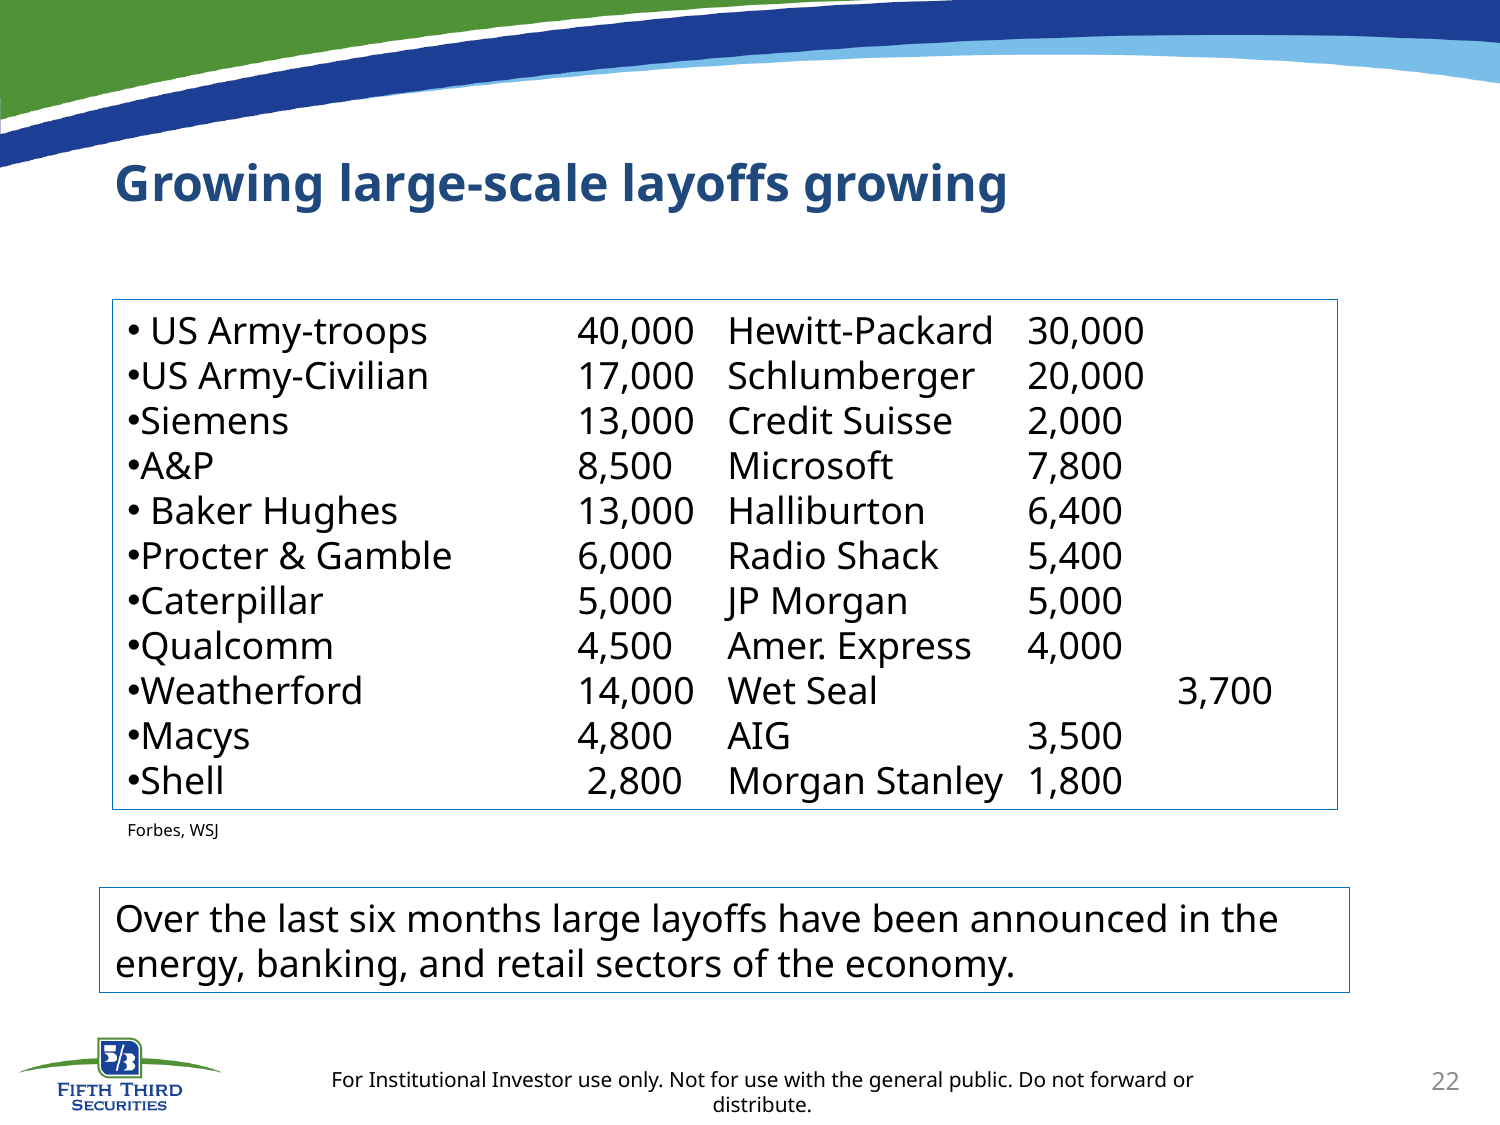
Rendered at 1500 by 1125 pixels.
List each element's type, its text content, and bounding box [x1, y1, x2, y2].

text_box Forbes, WSJ [112, 812, 625, 848]
title Growing large-scale layoffs growing [99, 112, 1275, 250]
picture [0, 0, 1500, 175]
slide_number 22 [1125, 1052, 1475, 1113]
text_box US Army-troops 40,000 Hewitt-Packard 30,000 US Army-Civilian 17,000 Schlumberger 20,000 Siemens 13,000 Credit Suisse 2,000 A&P 8,500 Microsoft 7,800 Baker Hughes 13,000 Halliburton 6,400 Procter & Gamble 6,000 Radio Shack 5,400 Caterpillar 5,000 JP Morgan 5,000 Qualcomm 4,500 Amer. Express 4,000 Weatherford 14,000 Wet Seal 3,700 Macys 4,800 AIG 3,500 Shell 2,800 Morgan Stanley 1,800 [112, 299, 1338, 810]
picture [12, 1035, 225, 1113]
text_box Over the last six months large layoffs have been announced in the energy, banking, and retail sectors of the economy. [99, 887, 1350, 993]
